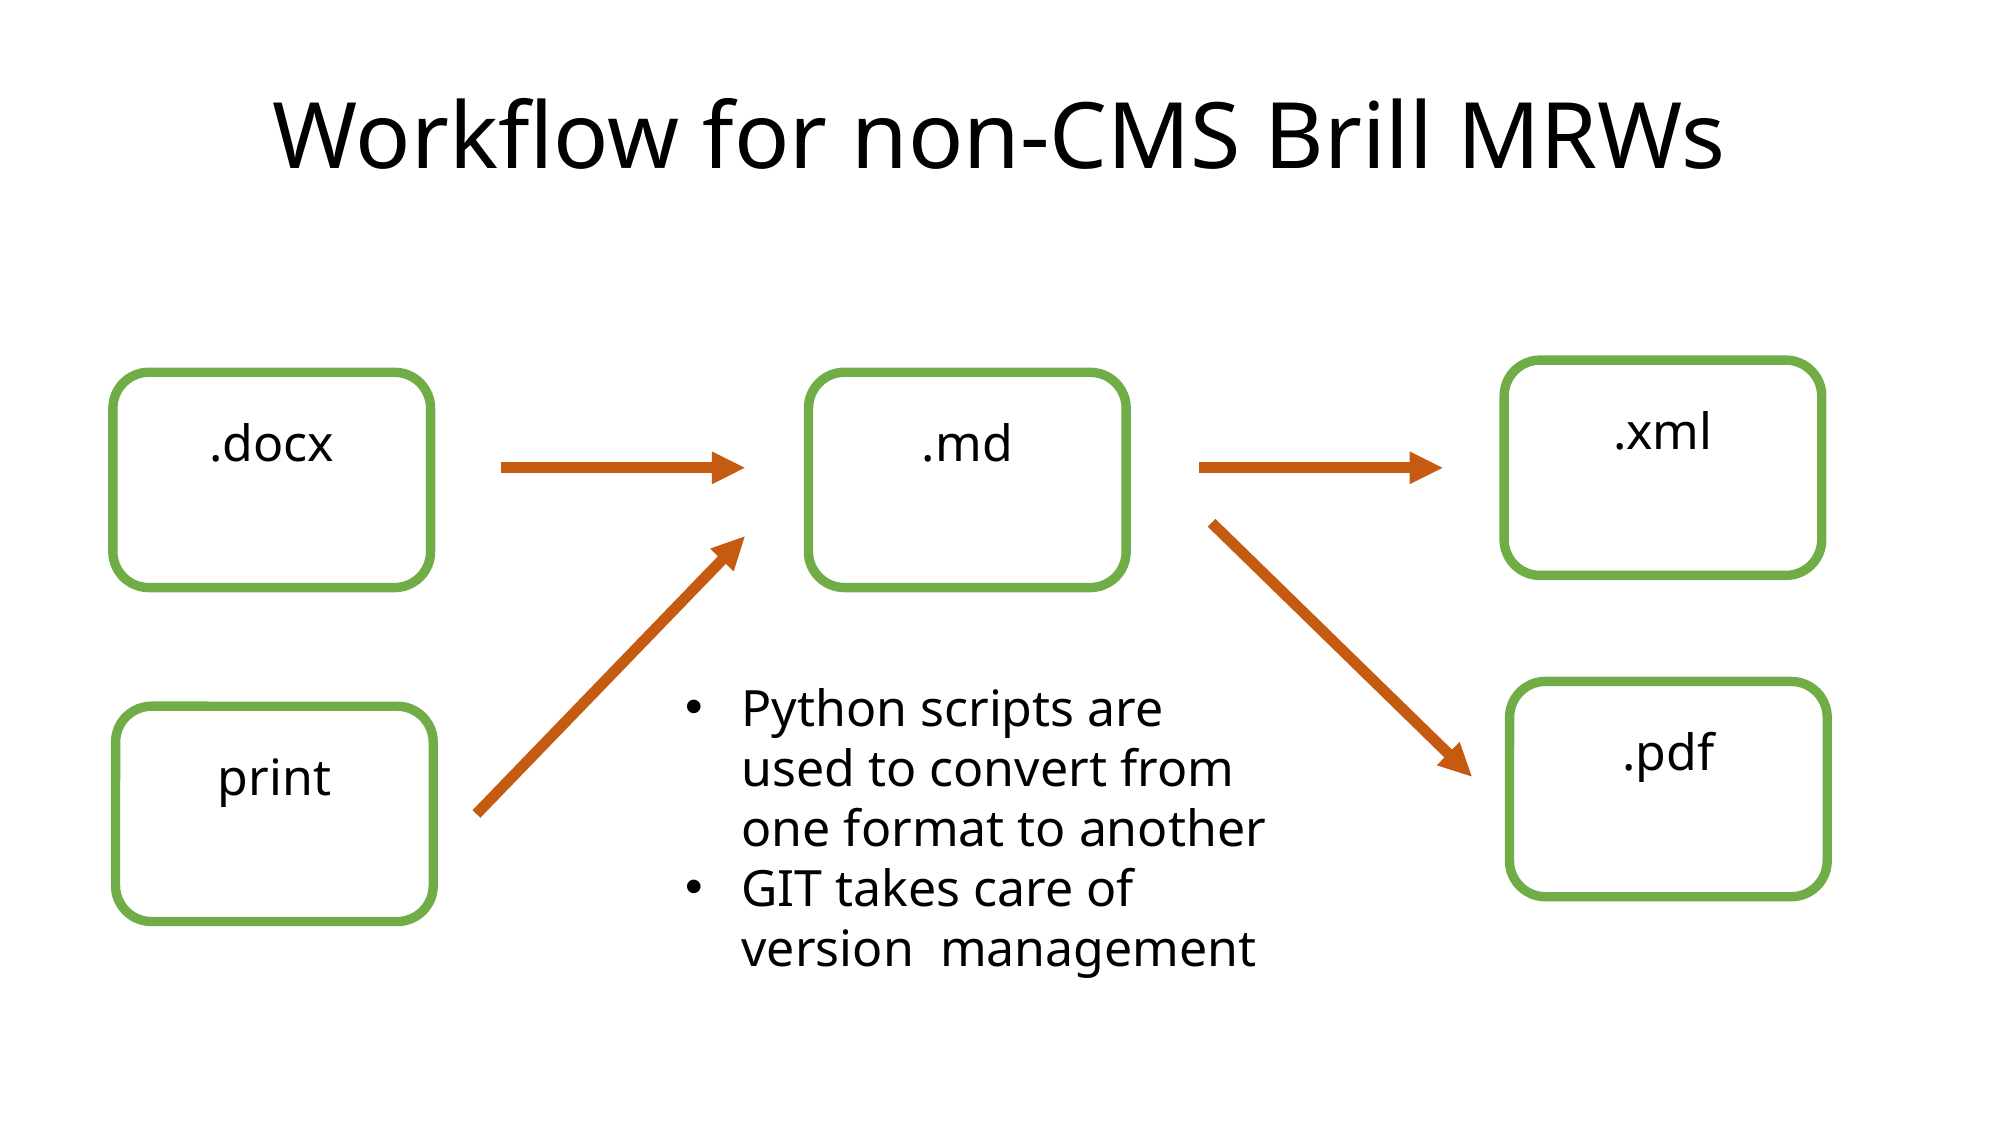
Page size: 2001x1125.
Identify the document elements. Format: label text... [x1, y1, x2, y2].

text_box .xml [1549, 392, 1777, 467]
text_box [1211, 522, 1472, 777]
text_box .pdf [1554, 713, 1783, 789]
title Workflow for non-CMS Brill MRWs [137, 59, 1863, 217]
text_box [111, 371, 432, 589]
text_box [807, 371, 1128, 589]
text_box [114, 705, 435, 923]
text_box .md [853, 404, 1082, 479]
text_box [1503, 359, 1823, 577]
text_box print [160, 738, 389, 813]
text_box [476, 536, 745, 814]
text_box [1508, 680, 1829, 898]
text_box Python scripts are used to convert from one format to another GIT takes care of version management [670, 668, 1294, 984]
text_box .docx [157, 404, 386, 479]
